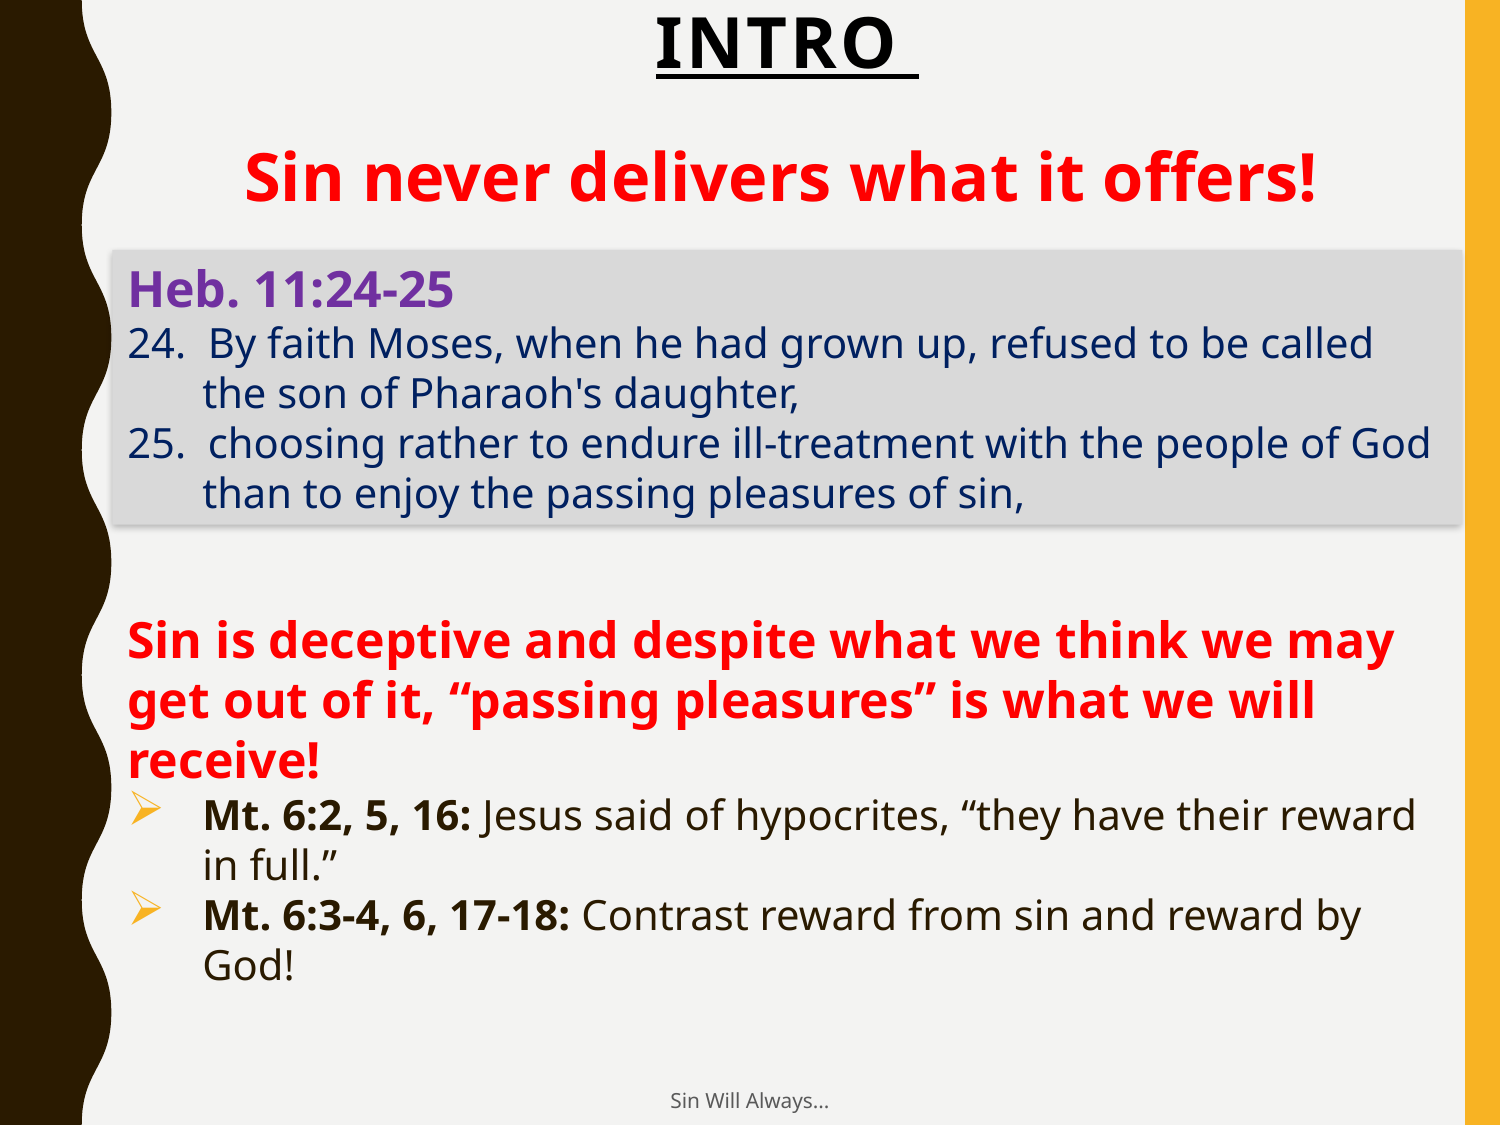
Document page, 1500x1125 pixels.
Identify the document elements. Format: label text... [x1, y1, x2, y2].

text_box Sin never delivers what it offers! [99, 127, 1463, 222]
title Intro [112, 0, 1463, 100]
text_box Heb. 11:24-25 24. By faith Moses, when he had grown up, refused to be called the son of Pharaoh's daughter, 25. choosing rather to endure ill-treatment with the people of God than to enjoy the passing pleasures of sin, [112, 249, 1463, 525]
footer Sin Will Always... [512, 1074, 988, 1125]
text_box Sin is deceptive and despite what we think we may get out of it, “passing pleasures” is what we will receive! Mt. 6:2, 5, 16: Jesus said of hypocrites, “they have their reward in full.” Mt. 6:3-4, 6, 17-18: Contrast reward from sin and reward by God! [112, 601, 1463, 997]
